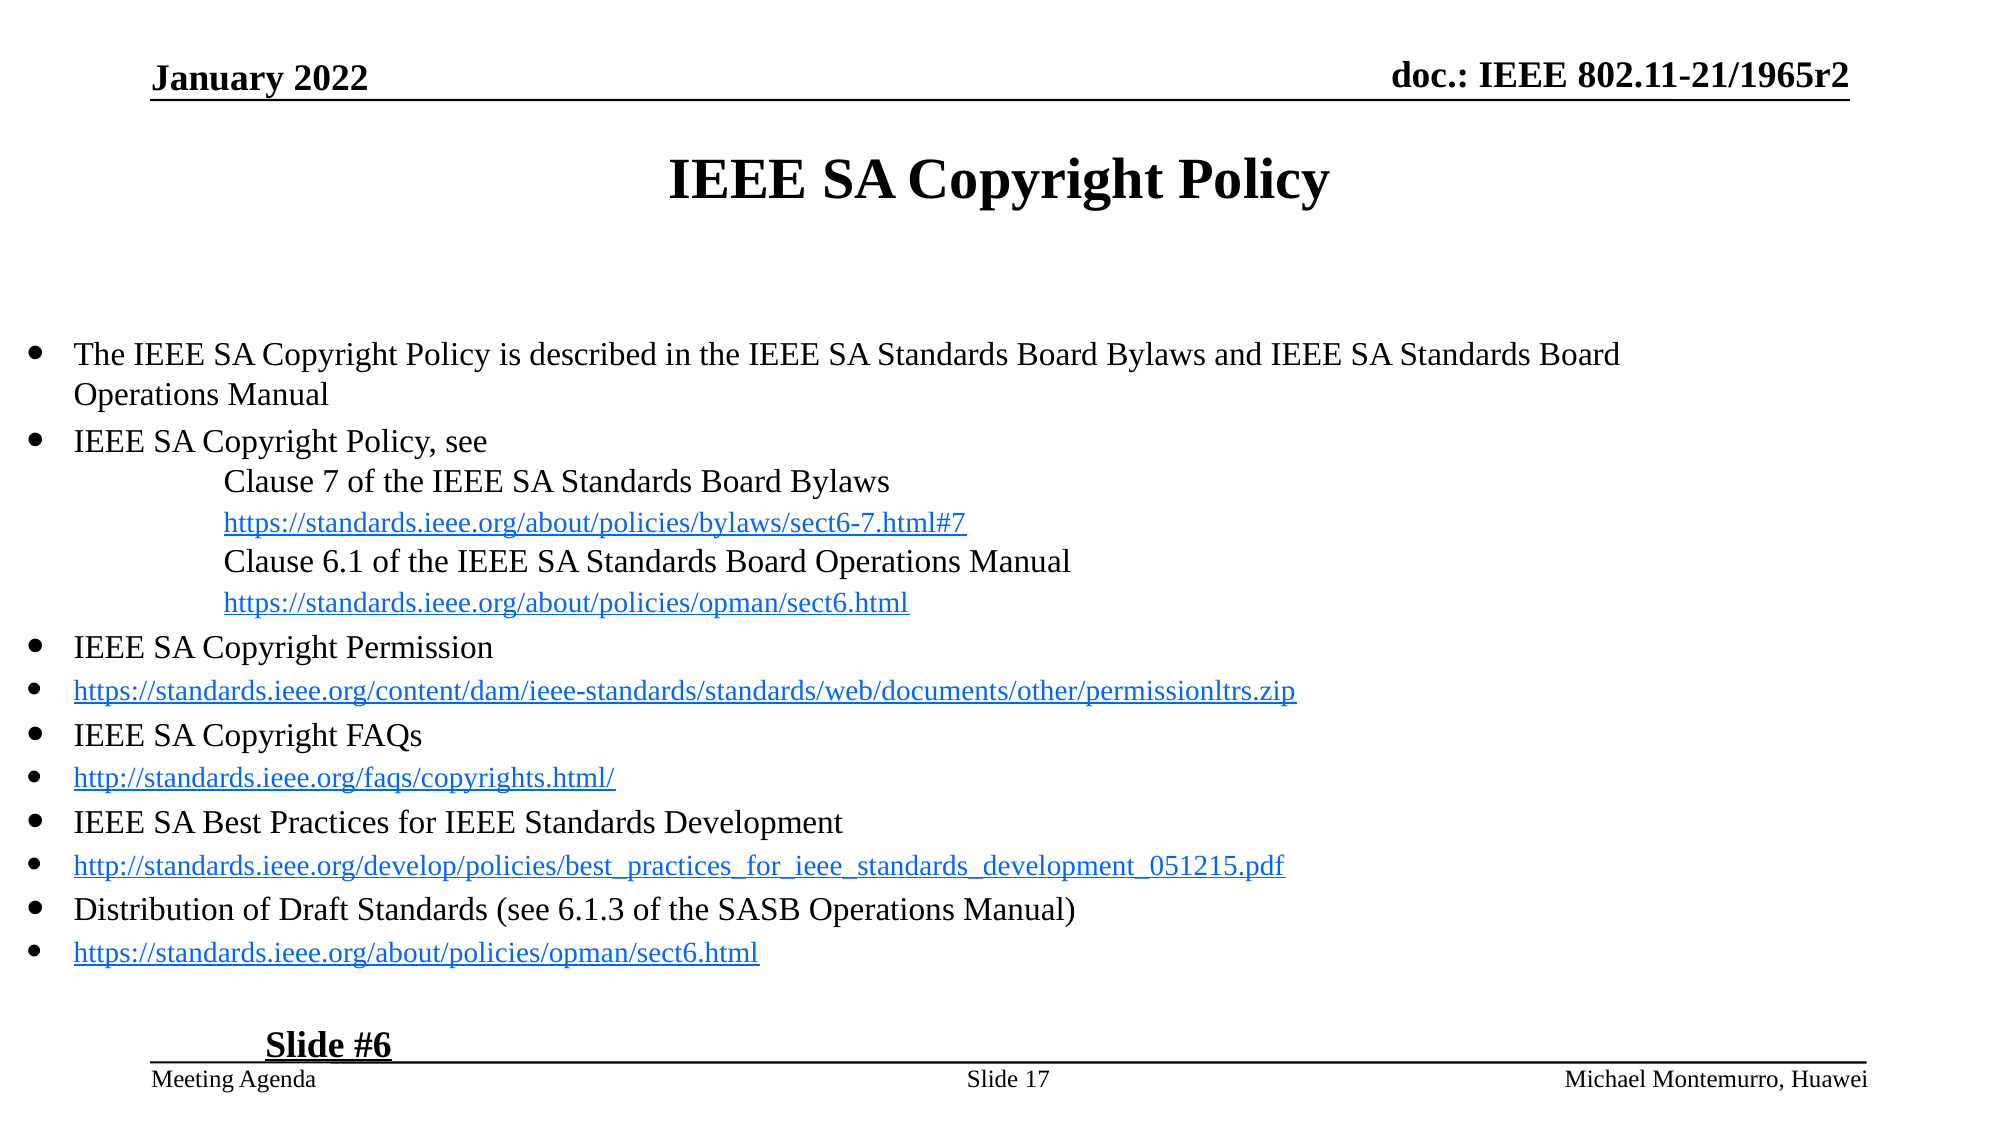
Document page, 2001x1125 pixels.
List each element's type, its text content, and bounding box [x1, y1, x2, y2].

text_box IEEE SA Copyright Policy [362, 87, 1638, 263]
slide_number Slide 17 [964, 1061, 1053, 1093]
footer Michael Montemurro, Huawei [1266, 1061, 1869, 1093]
text_box Slide #6 [250, 1012, 407, 1073]
list The IEEE SA Copyright Policy is described in the IEEE SA Standards Board Bylaws and IEEE SA Standards Board Operations Manual IEEE SA Copyright Policy, see Clause 7 of the IEEE SA Standards Board Bylaws https://standards.ieee.org/about/policies/bylaws/sect6-7.html#7 Clause 6.1 of the IEEE SA Standards Board Operations Manual https://standards.ieee.org/about/policies/opman/sect6.html IEEE SA Copyright Permission https://standards.ieee.org/content/dam/ieee-standards/standards/web/documents/other/permissionltrs.zip IEEE SA Copyright FAQs http://standards.ieee.org/faqs/copyrights.html/ IEEE SA Best Practices for IEEE Standards Development http://standards.ieee.org/develop/policies/best_practices_for_ieee_standards_development_051215.pdf Distribution of Draft Standards (see 6.1.3 of the SASB Operations Manual) https://standards.ieee.org/about/policies/opman/sect6.html [0, 324, 1700, 1000]
